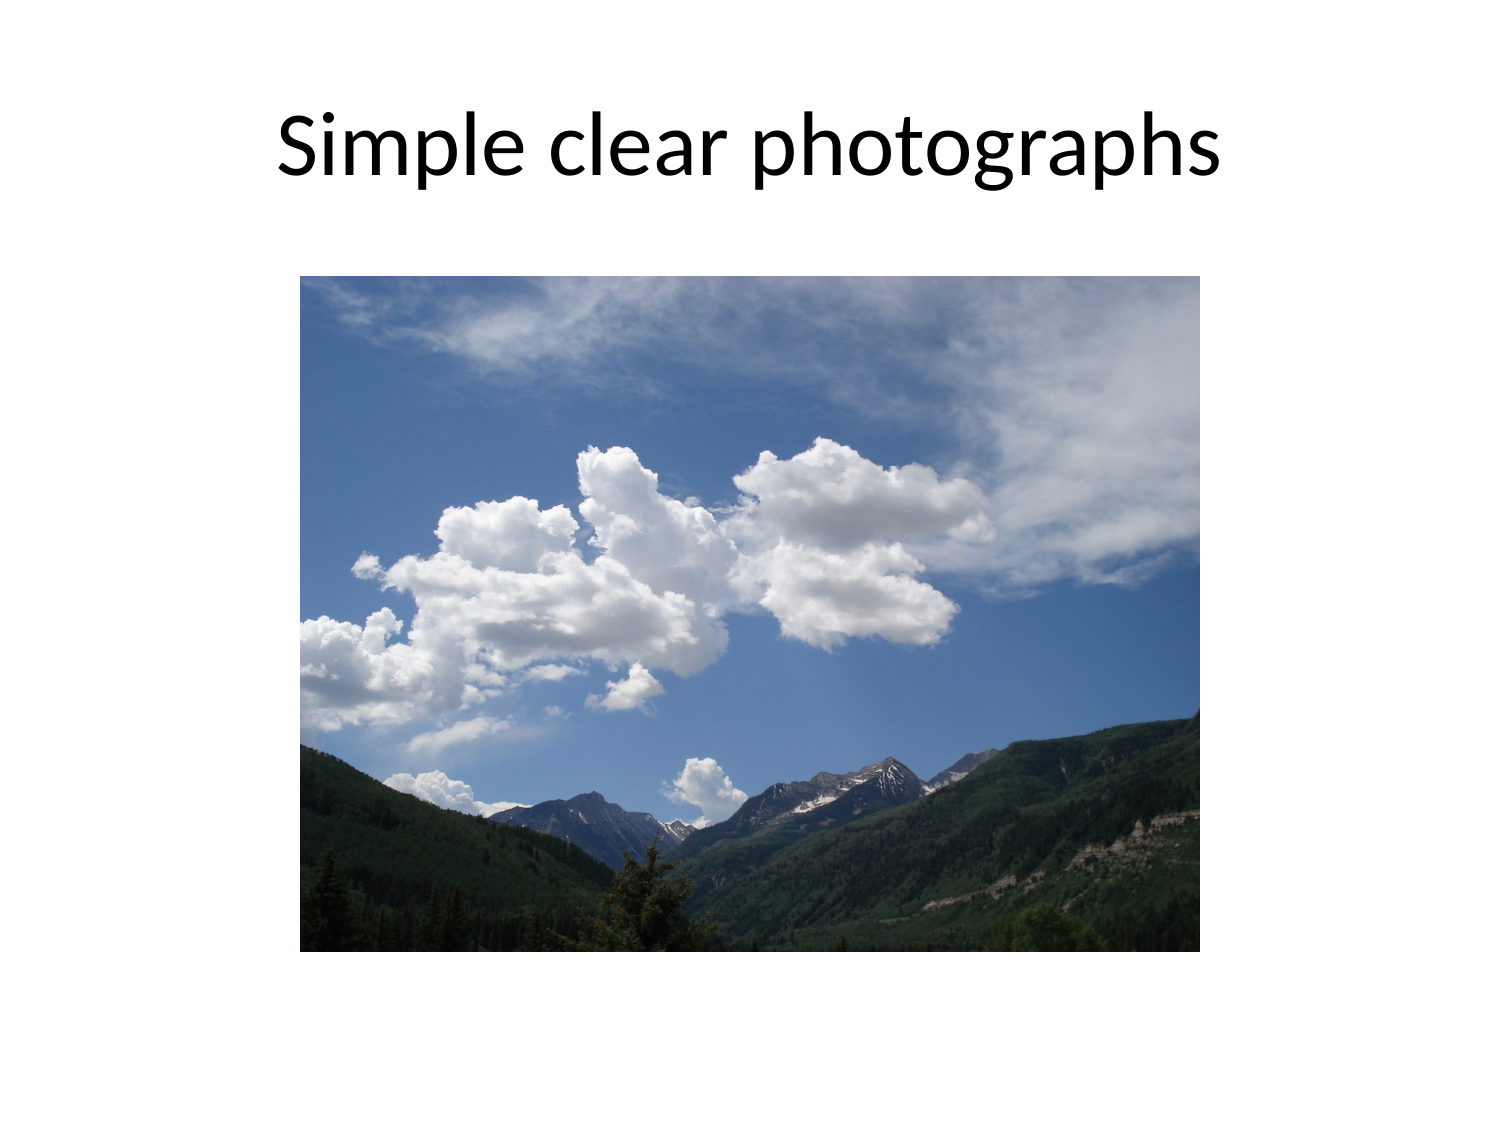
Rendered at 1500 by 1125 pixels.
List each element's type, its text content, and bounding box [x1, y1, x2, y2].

title Simple clear photographs [75, 45, 1425, 233]
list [299, 276, 1201, 952]
